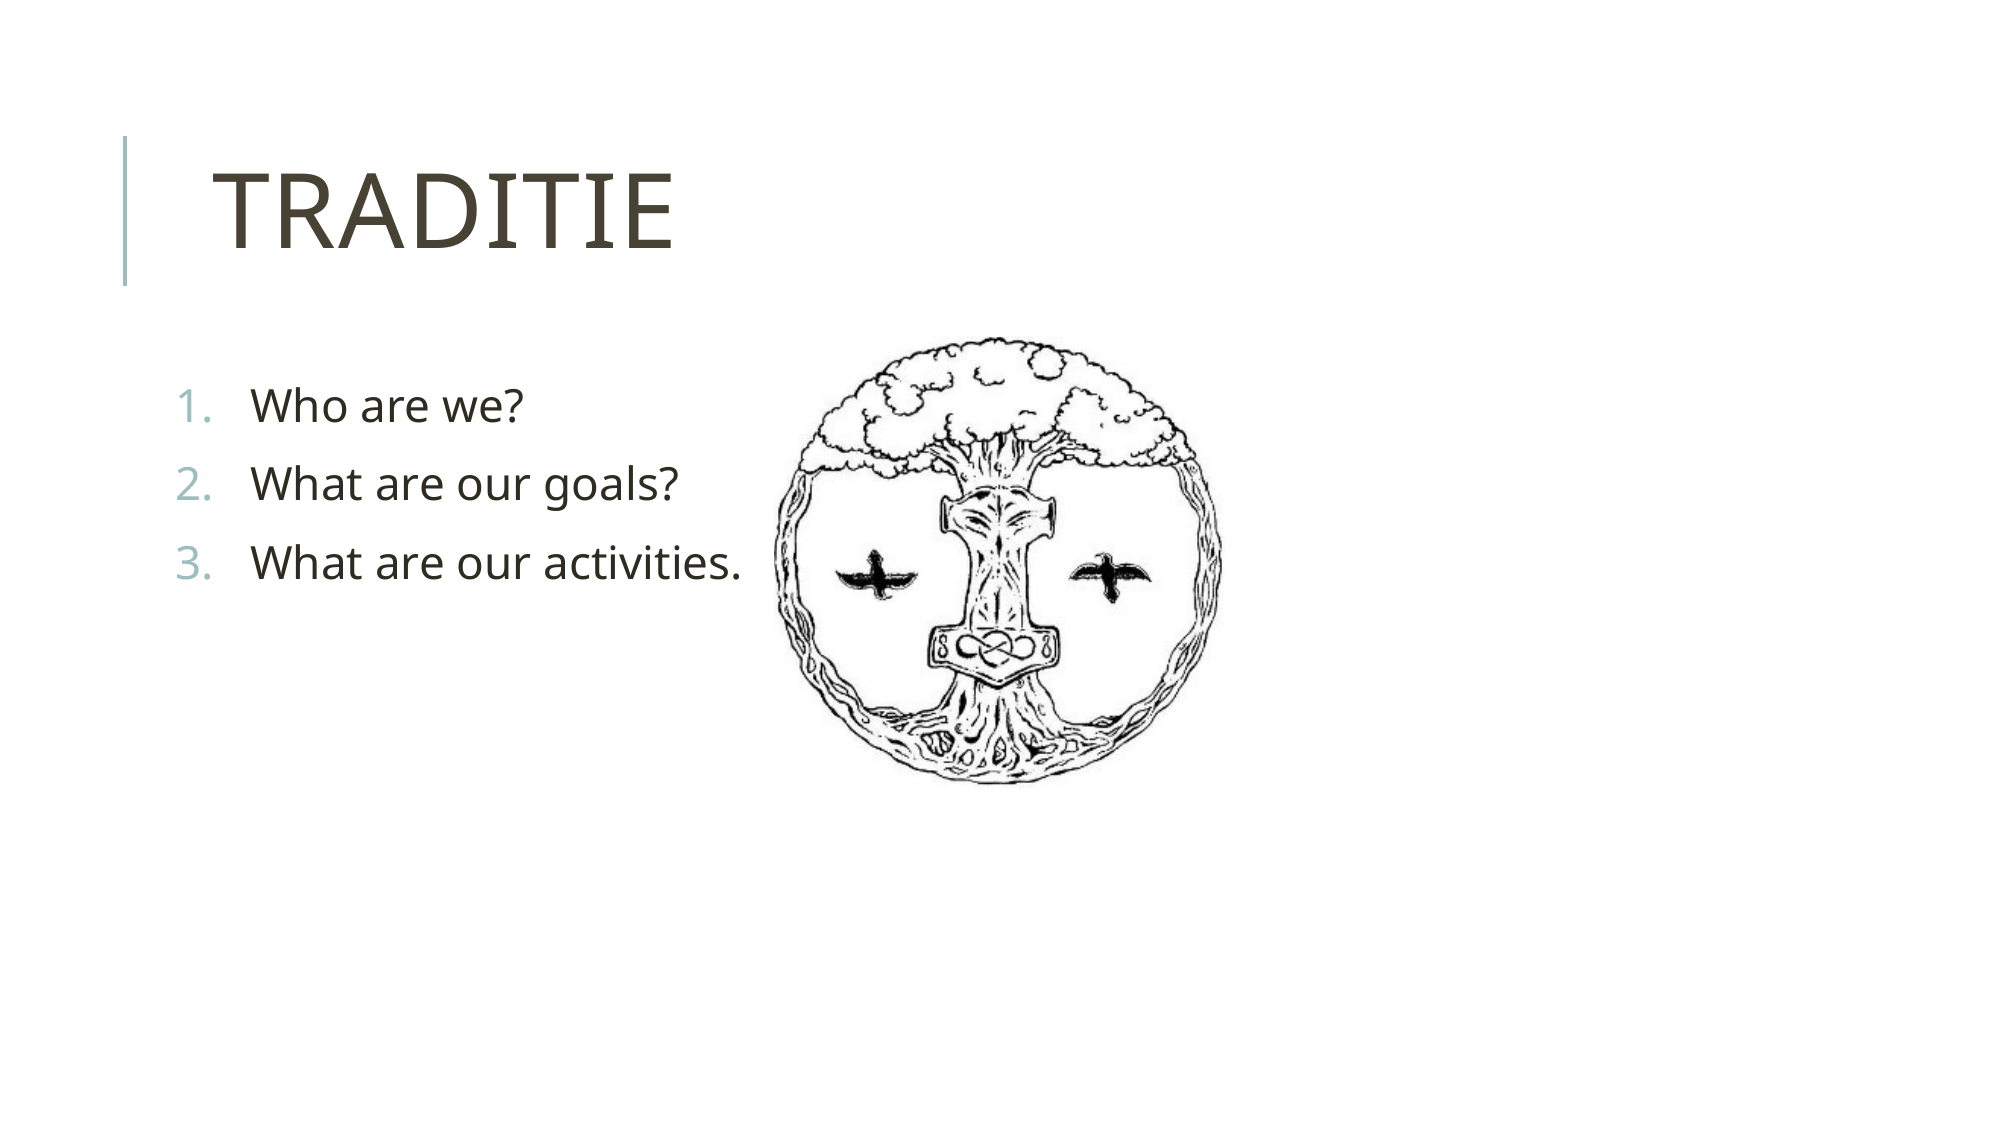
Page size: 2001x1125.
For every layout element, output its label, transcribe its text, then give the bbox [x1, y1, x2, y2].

title Traditie [168, 96, 1763, 342]
list Who are we? What are our goals? What are our activities. [168, 375, 1763, 1035]
picture [774, 336, 1226, 789]
